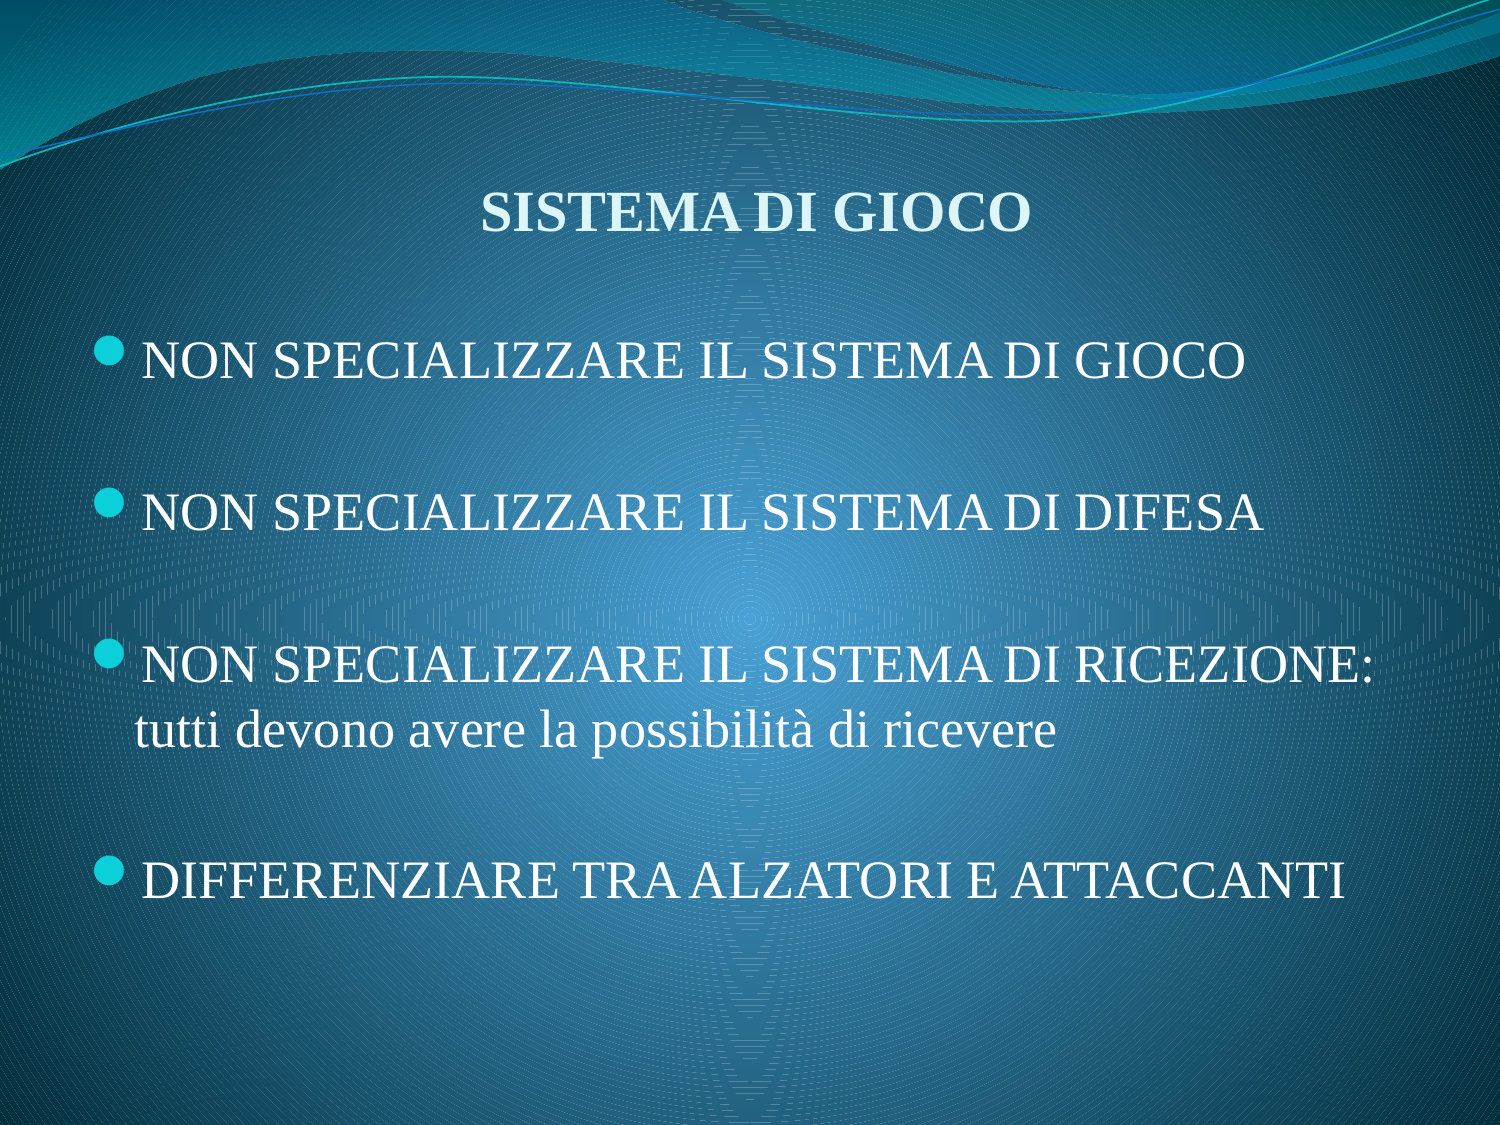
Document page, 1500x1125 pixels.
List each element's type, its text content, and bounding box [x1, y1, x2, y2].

list NON SPECIALIZZARE IL SISTEMA DI GIOCO NON SPECIALIZZARE IL SISTEMA DI DIFESA NON SPECIALIZZARE IL SISTEMA DI RICEZIONE: tutti devono avere la possibilità di ricevere DIFFERENZIARE TRA ALZATORI E ATTACCANTI [75, 317, 1425, 1038]
title SISTEMA DI GIOCO [88, 115, 1425, 244]
